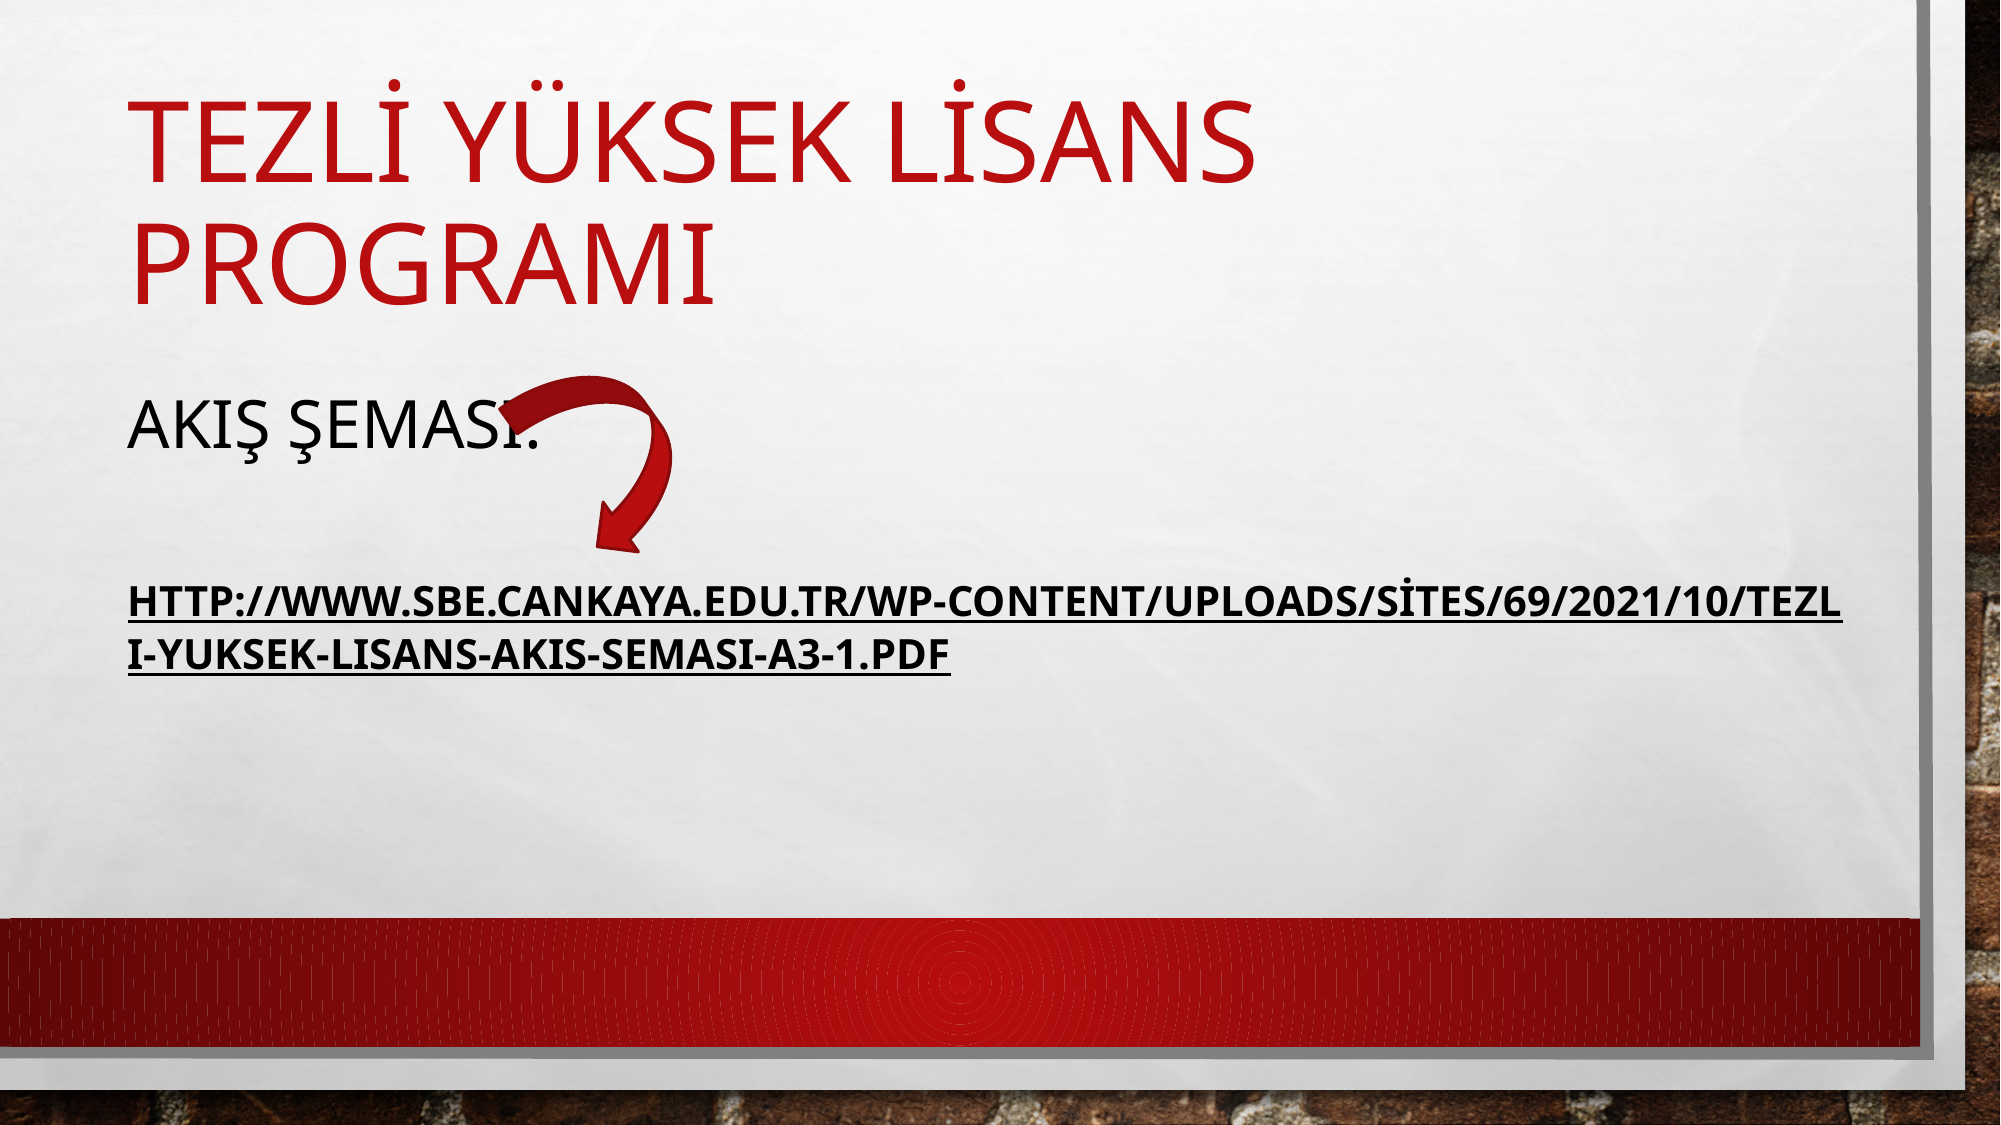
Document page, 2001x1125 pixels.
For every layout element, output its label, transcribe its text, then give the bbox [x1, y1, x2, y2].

title Tezli yüksek lisans programı [112, 112, 1818, 302]
text_box [498, 375, 673, 554]
list Akış şeması: http://www.sbe.cankaya.edu.tr/wp-content/uploads/sites/69/2021/10/TEZLI-YUKSEK-LISANS-AKIS-SEMASI-A3-1.pdf [112, 338, 1866, 882]
picture [0, 0, 2000, 1125]
